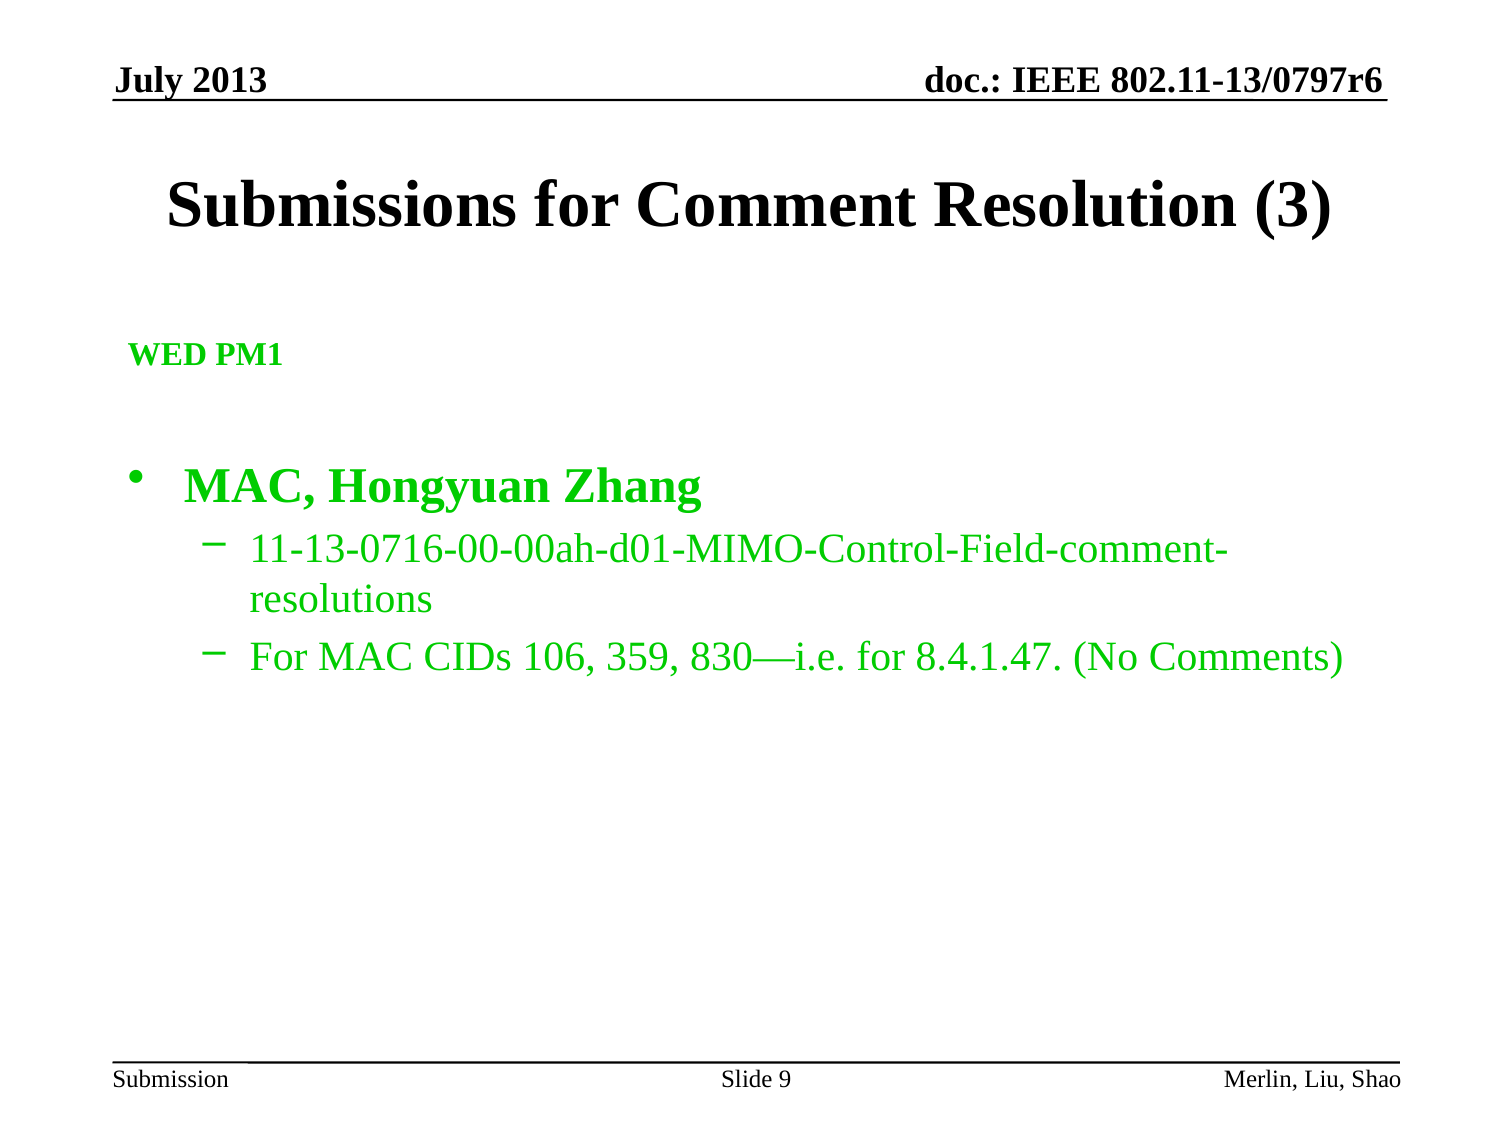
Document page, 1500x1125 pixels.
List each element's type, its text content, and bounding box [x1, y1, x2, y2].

slide_number Slide 9 [712, 1061, 800, 1093]
title Submissions for Comment Resolution (3) [112, 112, 1388, 288]
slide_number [114, 54, 333, 101]
footer Merlin, Liu, Shao [1221, 1061, 1402, 1093]
list WED PM1 MAC, Hongyuan Zhang 11-13-0716-00-00ah-d01-MIMO-Control-Field-comment-resolutions For MAC CIDs 106, 359, 830—i.e. for 8.4.1.47. (No Comments) [112, 324, 1388, 1001]
